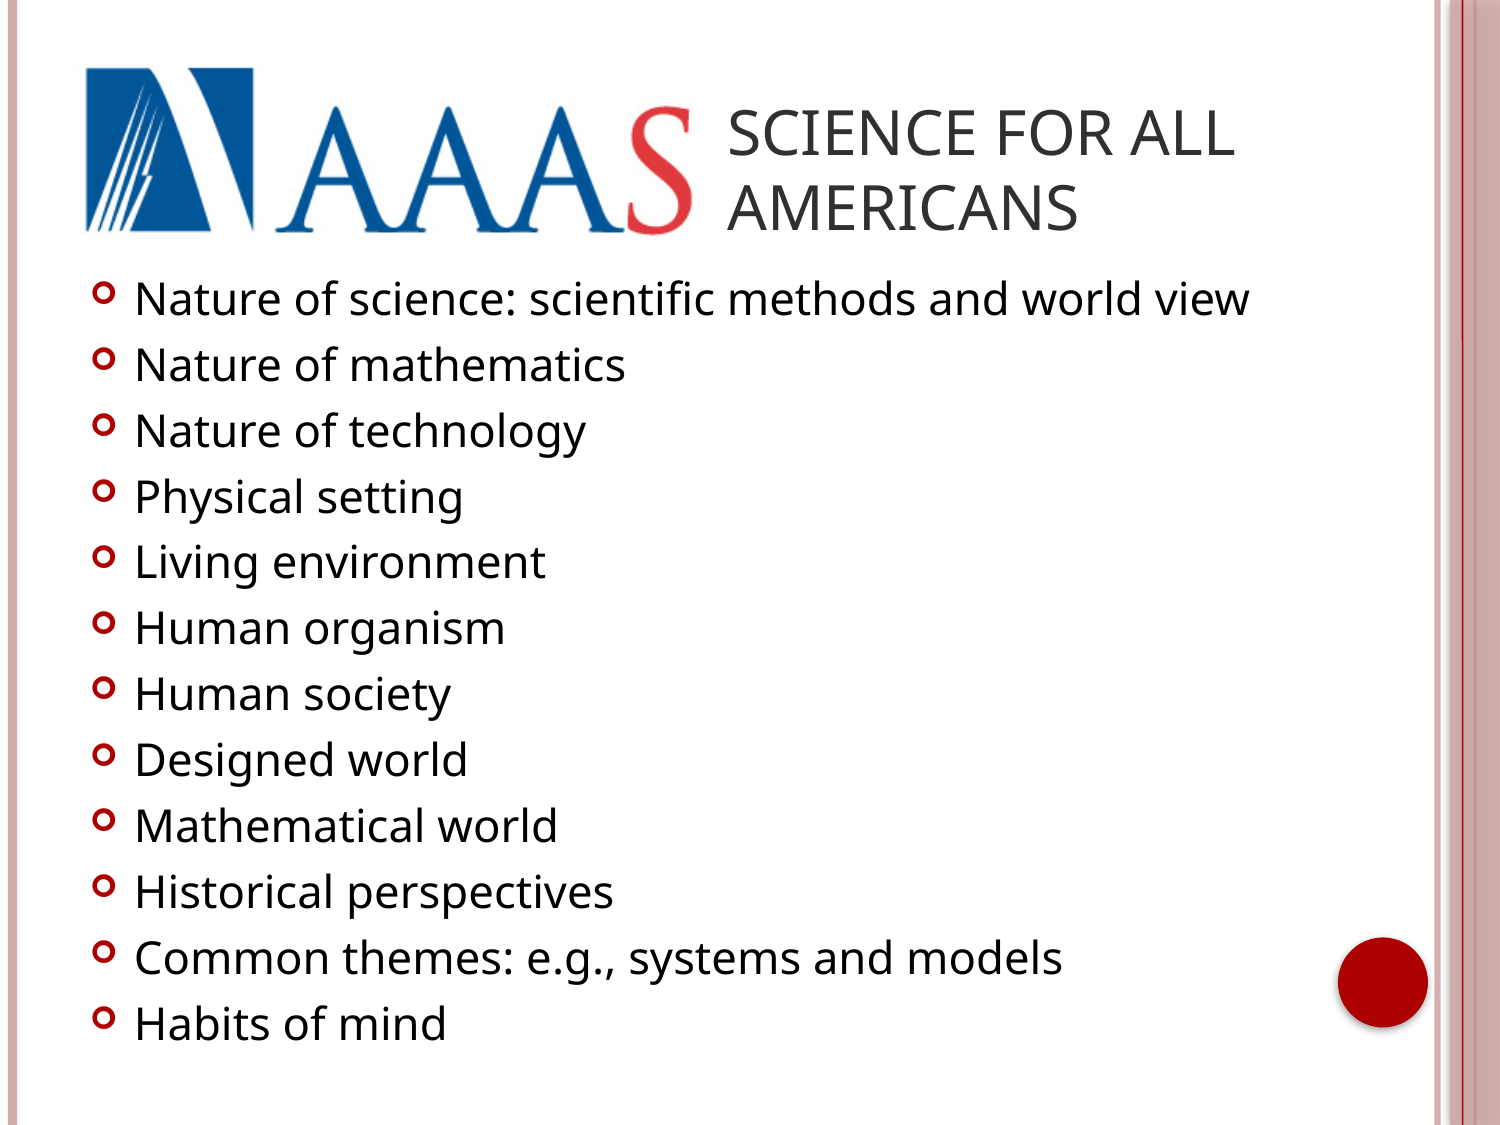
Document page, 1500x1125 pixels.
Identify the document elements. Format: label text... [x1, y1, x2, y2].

picture [74, 61, 701, 240]
title Science for All Americans [712, 62, 1275, 250]
list Nature of science: scientific methods and world view Nature of mathematics Nature of technology Physical setting Living environment Human organism Human society Designed world Mathematical world Historical perspectives Common themes: e.g., systems and models Habits of mind [75, 262, 1400, 1062]
